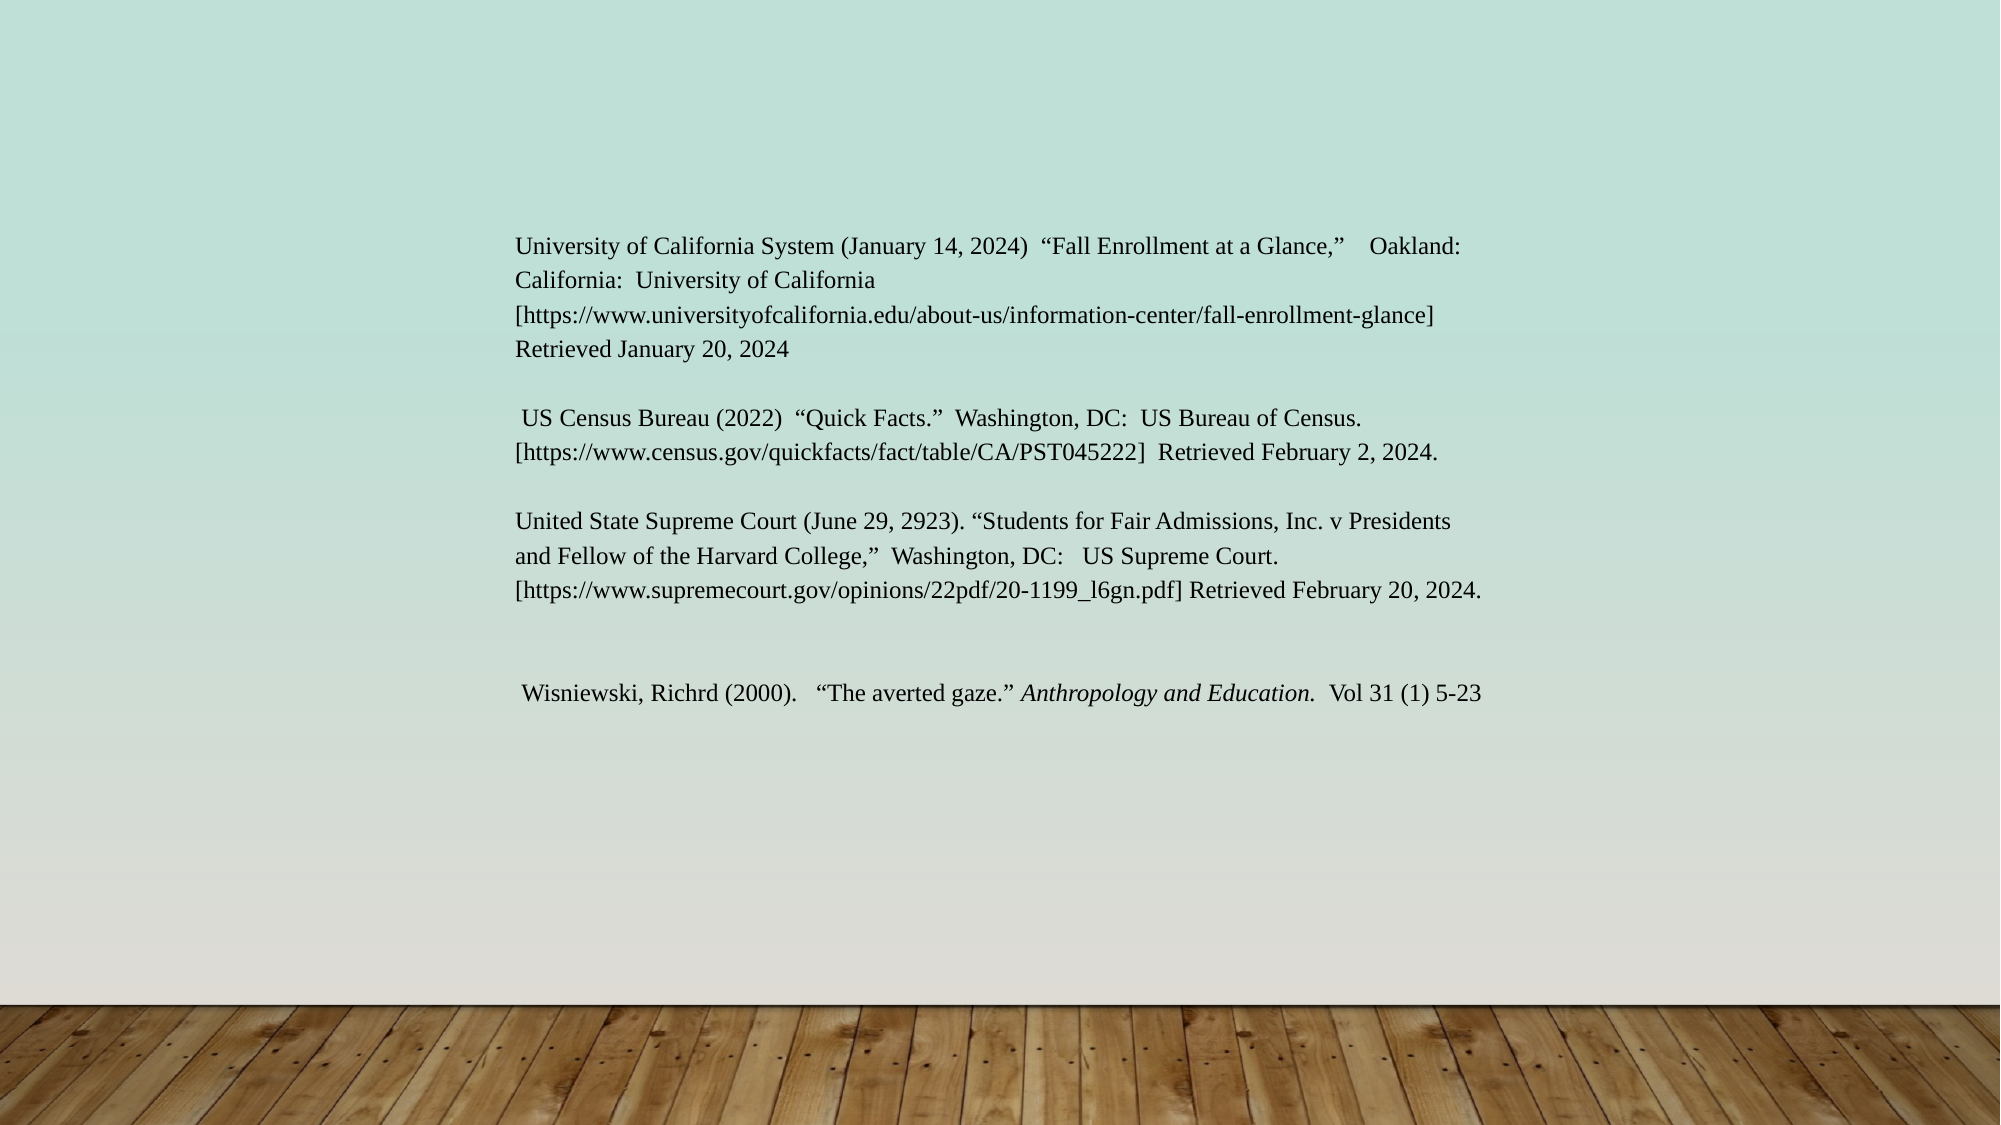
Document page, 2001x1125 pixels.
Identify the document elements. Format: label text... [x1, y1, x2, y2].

picture [0, 1005, 2000, 1125]
text_box University of California System (January 14, 2024) “Fall Enrollment at a Glance,” Oakland: California: University of California [https://www.universityofcalifornia.edu/about-us/information-center/fall-enrollment-glance] Retrieved January 20, 2024 US Census Bureau (2022) “Quick Facts.” Washington, DC: US Bureau of Census. [https://www.census.gov/quickfacts/fact/table/CA/PST045222] Retrieved February 2, 2024. United State Supreme Court (June 29, 2923). “Students for Fair Admissions, Inc. v Presidents and Fellow of the Harvard College,” Washington, DC: US Supreme Court. [https://www.supremecourt.gov/opinions/22pdf/20-1199_l6gn.pdf] Retrieved February 20, 2024. Wisniewski, Richrd (2000). “The averted gaze.” Anthropology and Education. Vol 31 (1) 5-23 [500, 165, 1501, 852]
